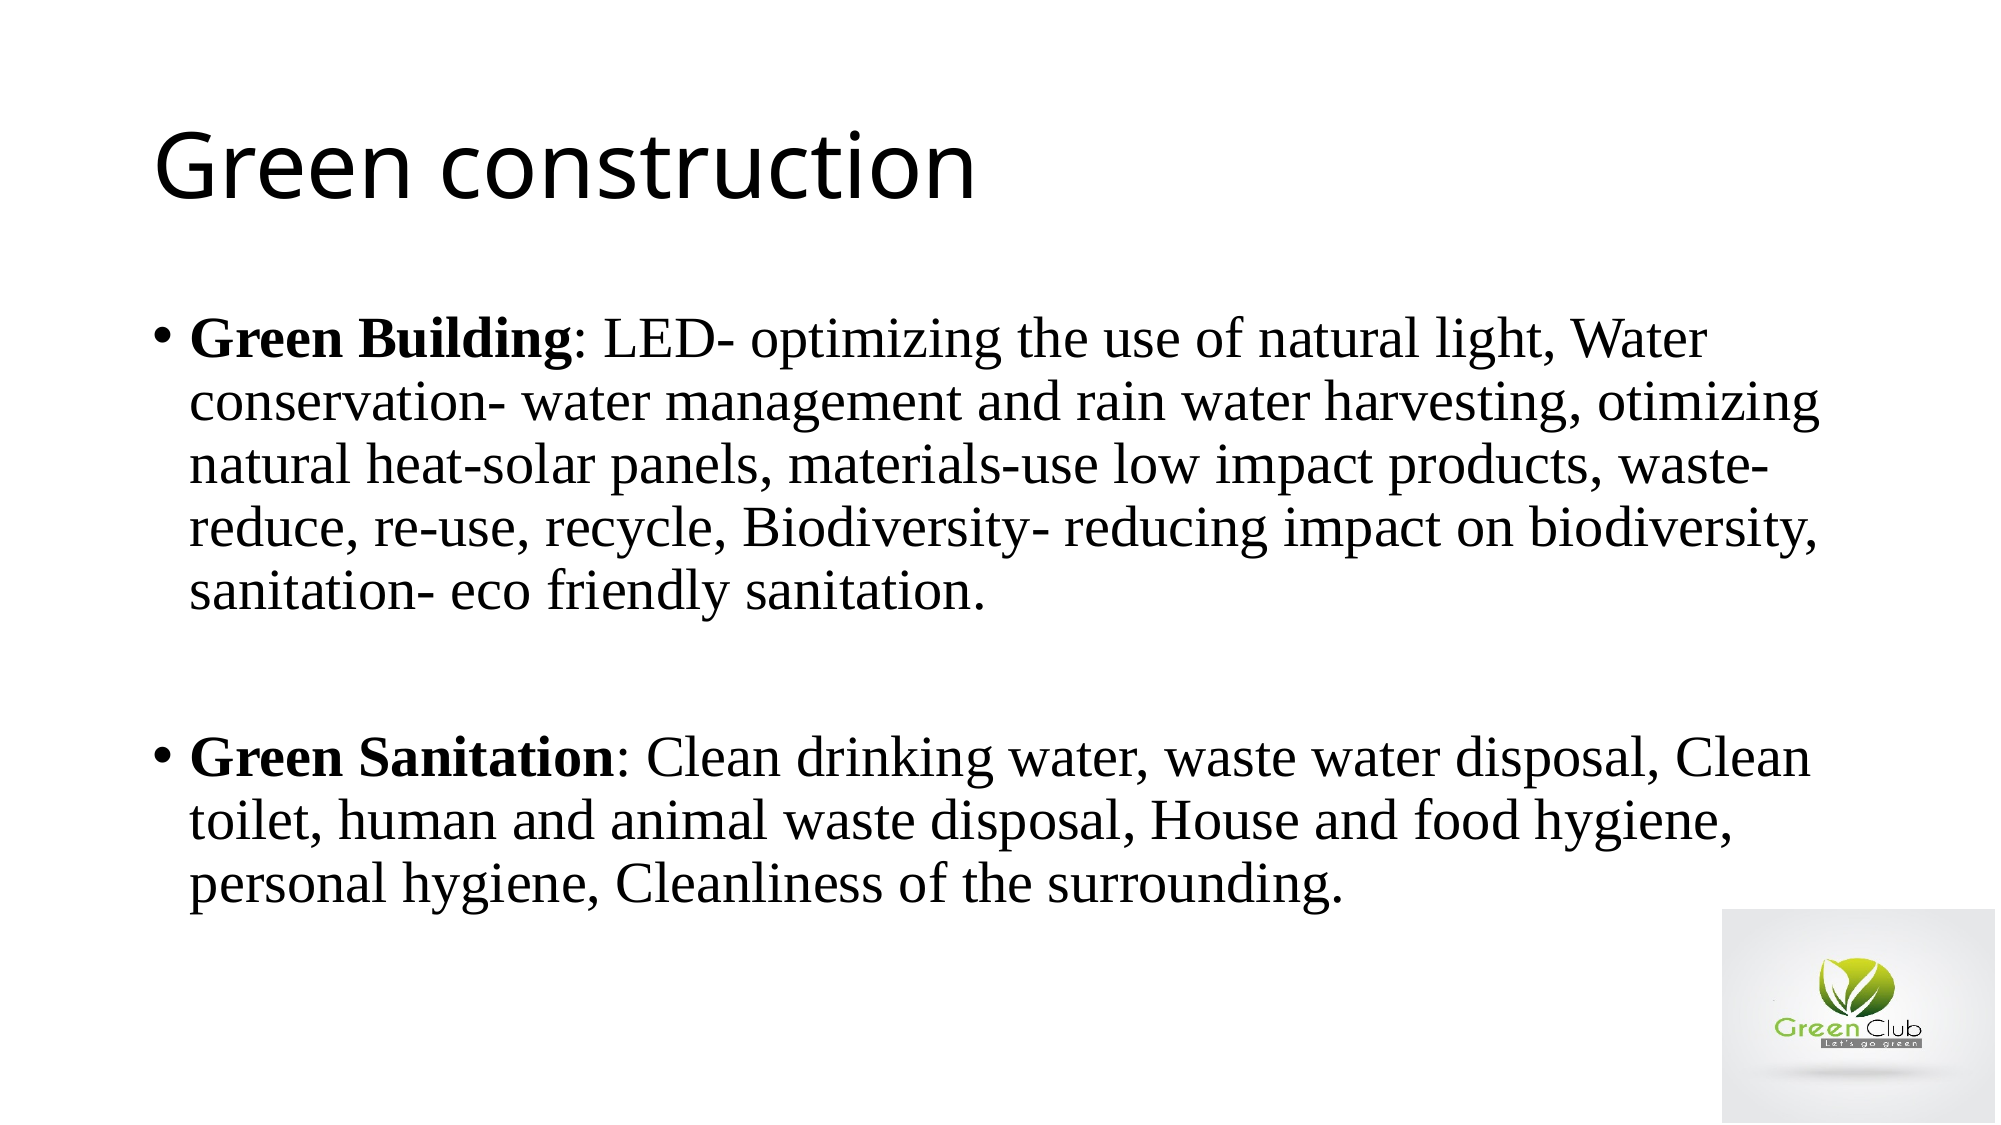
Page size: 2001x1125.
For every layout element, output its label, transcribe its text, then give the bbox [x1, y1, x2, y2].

picture [1722, 909, 1995, 1123]
title Green construction [137, 59, 1863, 278]
list Green Building: LED- optimizing the use of natural light, Water conservation- water management and rain water harvesting, otimizing natural heat-solar panels, materials-use low impact products, waste- reduce, re-use, recycle, Biodiversity- reducing impact on biodiversity, sanitation- eco friendly sanitation. Green Sanitation: Clean drinking water, waste water disposal, Clean toilet, human and animal waste disposal, House and food hygiene, personal hygiene, Cleanliness of the surrounding. [137, 299, 1863, 1014]
